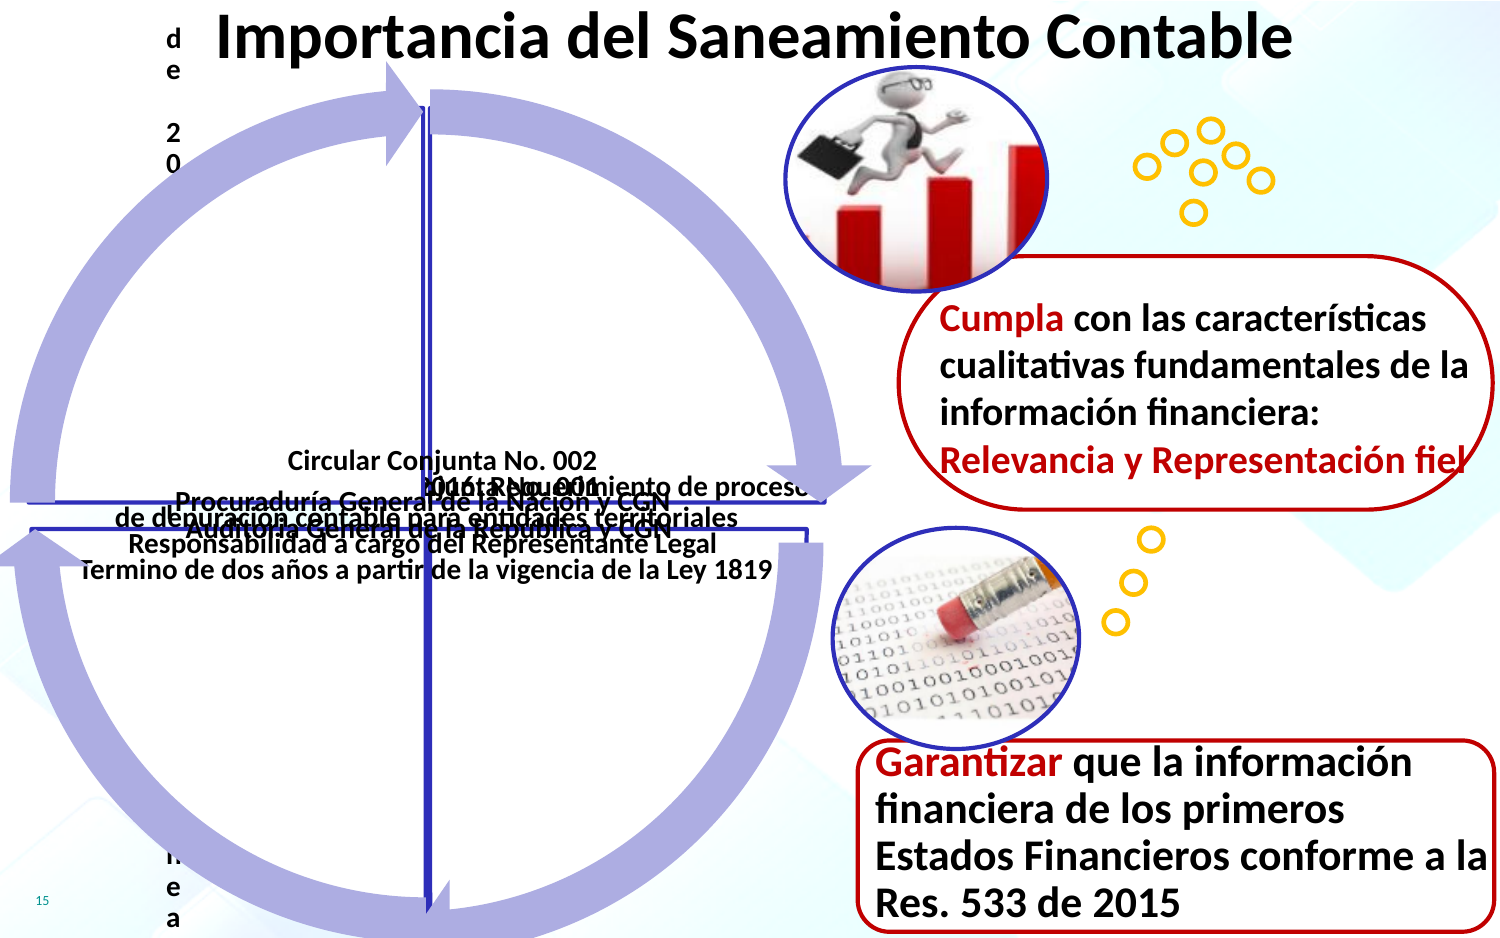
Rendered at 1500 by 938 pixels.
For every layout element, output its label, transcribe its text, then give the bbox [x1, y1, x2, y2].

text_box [755, 255, 1493, 510]
text_box [1103, 610, 1128, 635]
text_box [690, 740, 1500, 933]
text_box [1191, 160, 1216, 185]
picture [934, 934, 1129, 938]
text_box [0, 48, 934, 938]
text_box [1223, 143, 1249, 168]
text_box [1248, 168, 1274, 193]
text_box [938, 66, 1050, 254]
text_box [938, 525, 1082, 738]
picture [1239, 934, 1466, 938]
text_box [1181, 201, 1206, 225]
text_box [1162, 131, 1187, 155]
text_box [1139, 527, 1164, 552]
text_box [1198, 118, 1224, 143]
text_box Importancia del Saneamiento Contable [0, 0, 1500, 114]
text_box [1134, 154, 1160, 179]
text_box [1121, 571, 1146, 595]
